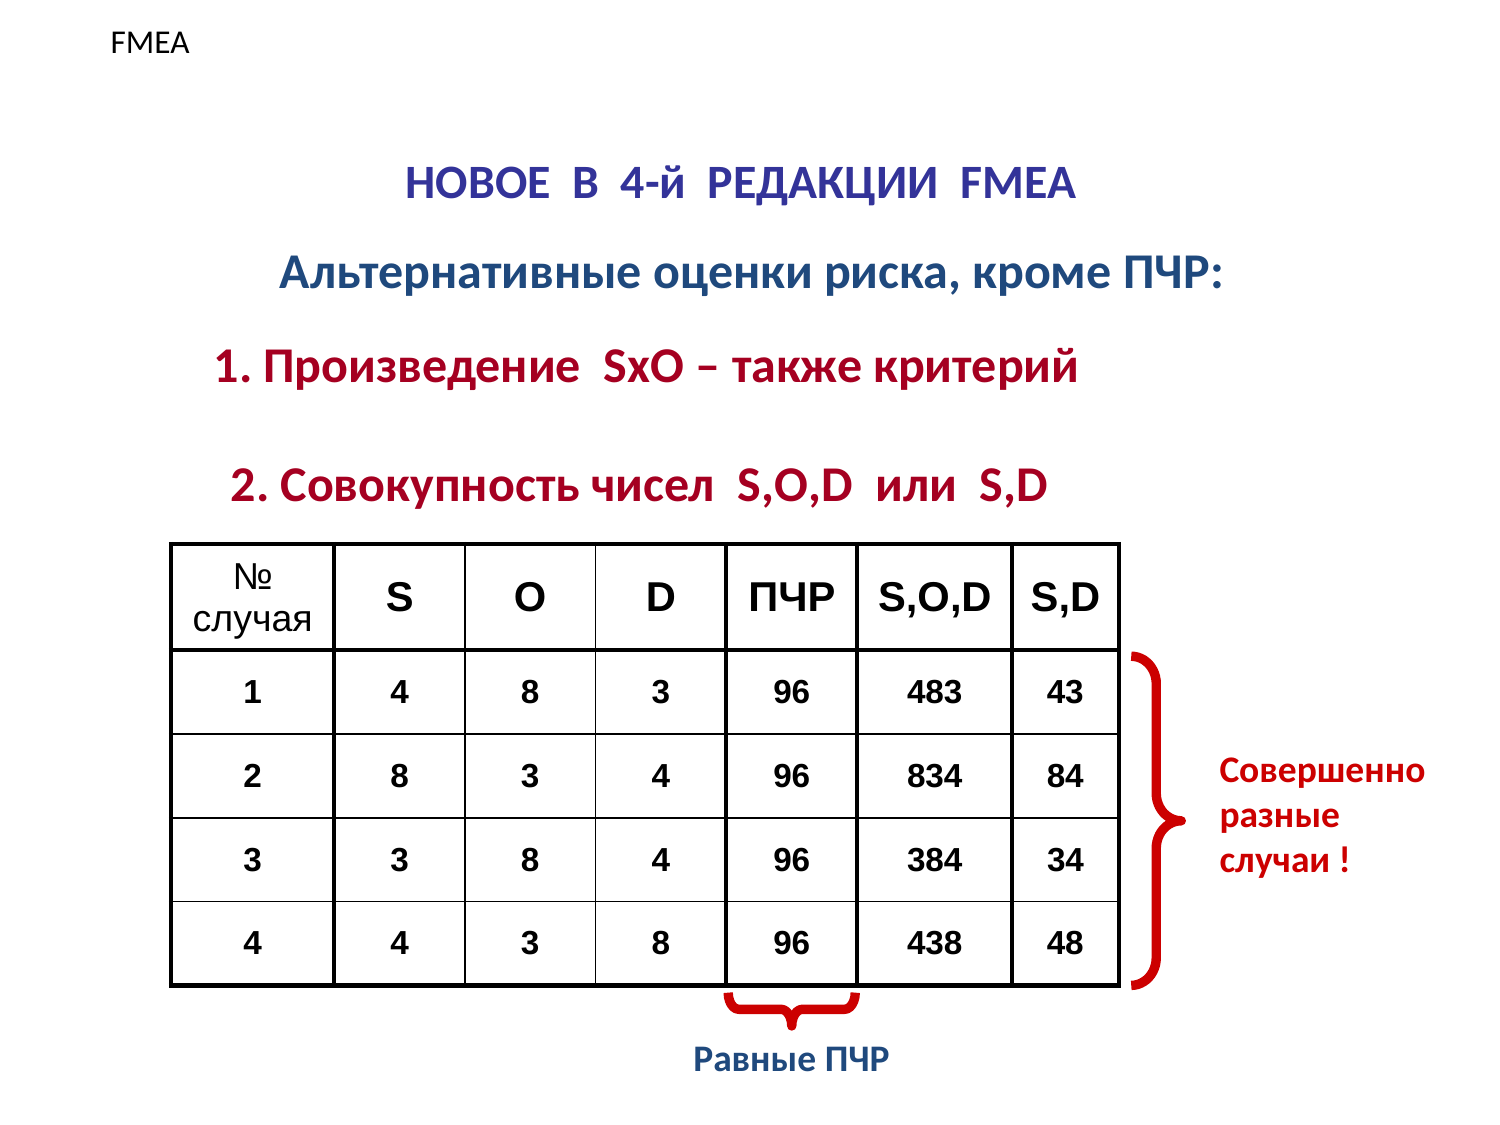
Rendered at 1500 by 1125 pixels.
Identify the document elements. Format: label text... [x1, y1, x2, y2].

table_header S [336, 546, 464, 648]
table_cell 96 [728, 902, 855, 983]
table_cell 8 [596, 902, 724, 983]
table_cell 4 [596, 735, 724, 817]
table_cell 438 [859, 902, 1010, 983]
table_cell 96 [728, 735, 855, 817]
table_cell 1 [173, 652, 332, 733]
text_box Равные ПЧР [678, 1026, 905, 1087]
table_cell 8 [466, 652, 595, 733]
table_header S,D [1014, 546, 1117, 648]
table_cell 4 [336, 902, 464, 983]
table_cell 8 [466, 819, 595, 901]
text_box Альтернативные оценки риска, кроме ПЧР: [264, 231, 1239, 307]
table_cell 483 [859, 652, 1010, 733]
text_box [728, 992, 856, 1026]
table_header ПЧР [728, 546, 855, 648]
table_cell 4 [336, 652, 464, 733]
table_cell 3 [336, 819, 464, 901]
table_cell 48 [1014, 902, 1117, 983]
table_cell 3 [596, 652, 724, 733]
table_cell 3 [466, 902, 595, 983]
table_header S,O,D [859, 546, 1010, 648]
table_header O [466, 546, 595, 648]
table_cell 384 [859, 819, 1010, 901]
table_header D [596, 546, 724, 648]
text_box [1131, 656, 1182, 986]
table_cell 4 [596, 819, 724, 901]
text_box Совершенно разные случаи ! [1204, 737, 1441, 887]
table_header № случая [173, 546, 332, 648]
table_cell 3 [173, 819, 332, 901]
table_cell 96 [728, 652, 855, 733]
table_cell 834 [859, 735, 1010, 817]
table_cell 34 [1014, 819, 1117, 901]
table_cell 3 [466, 735, 595, 817]
text_box FMEA [95, 13, 205, 68]
table_cell 43 [1014, 652, 1117, 733]
table_cell 84 [1014, 735, 1117, 817]
text_box 1. Произведение SxO – также критерий [199, 325, 1106, 400]
table_cell 2 [173, 735, 332, 817]
table_cell 96 [728, 819, 855, 901]
table_cell 8 [336, 735, 464, 817]
text_box 2. Совокупность чисел S,O,D или S,D [215, 443, 1063, 519]
title НОВОЕ В 4-й РЕДАКЦИИ FMEA [87, 103, 1415, 225]
table_cell 4 [173, 902, 332, 983]
